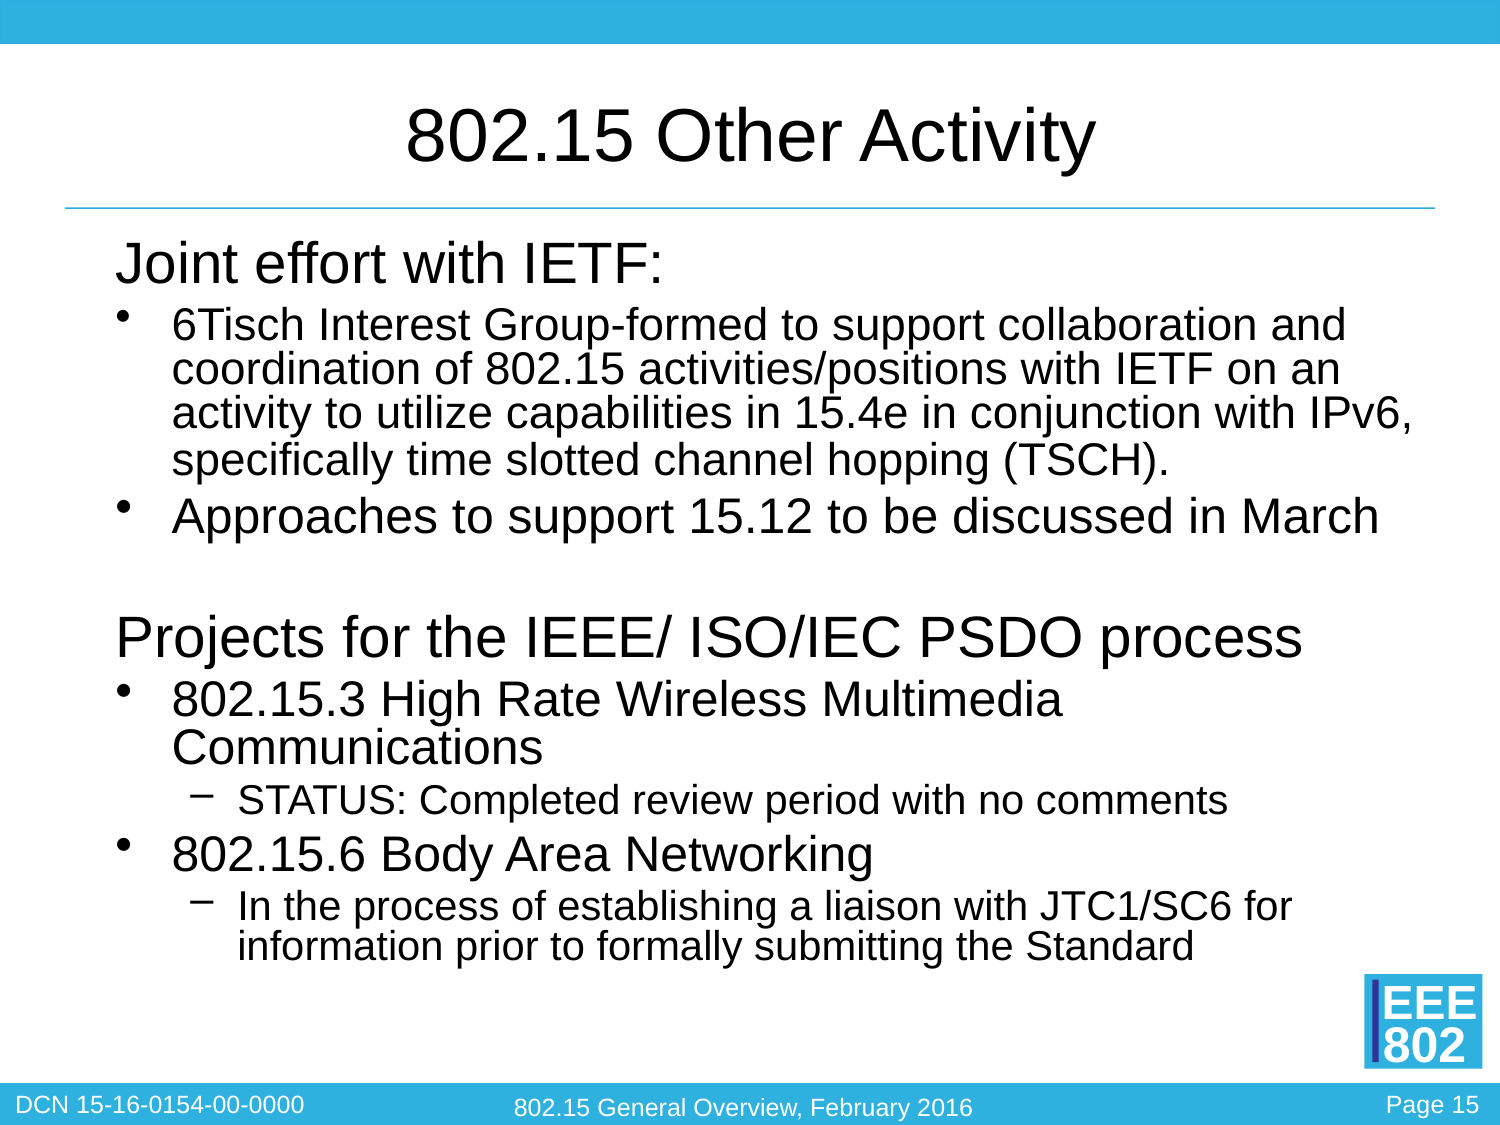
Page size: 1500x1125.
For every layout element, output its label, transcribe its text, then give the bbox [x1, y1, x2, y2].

list Joint effort with IETF: 6Tisch Interest Group-formed to support collaboration and coordination of 802.15 activities/positions with IETF on an activity to utilize capabilities in 15.4e in conjunction with IPv6, specifically time slotted channel hopping (TSCH). Approaches to support 15.12 to be discussed in March Projects for the IEEE/ ISO/IEC PSDO process 802.15.3 High Rate Wireless Multimedia Communications STATUS: Completed review period with no comments 802.15.6 Body Area Networking In the process of establishing a liaison with JTC1/SC6 for information prior to formally submitting the Standard [100, 231, 1447, 975]
title 802.15 Other Activity [76, 66, 1427, 197]
